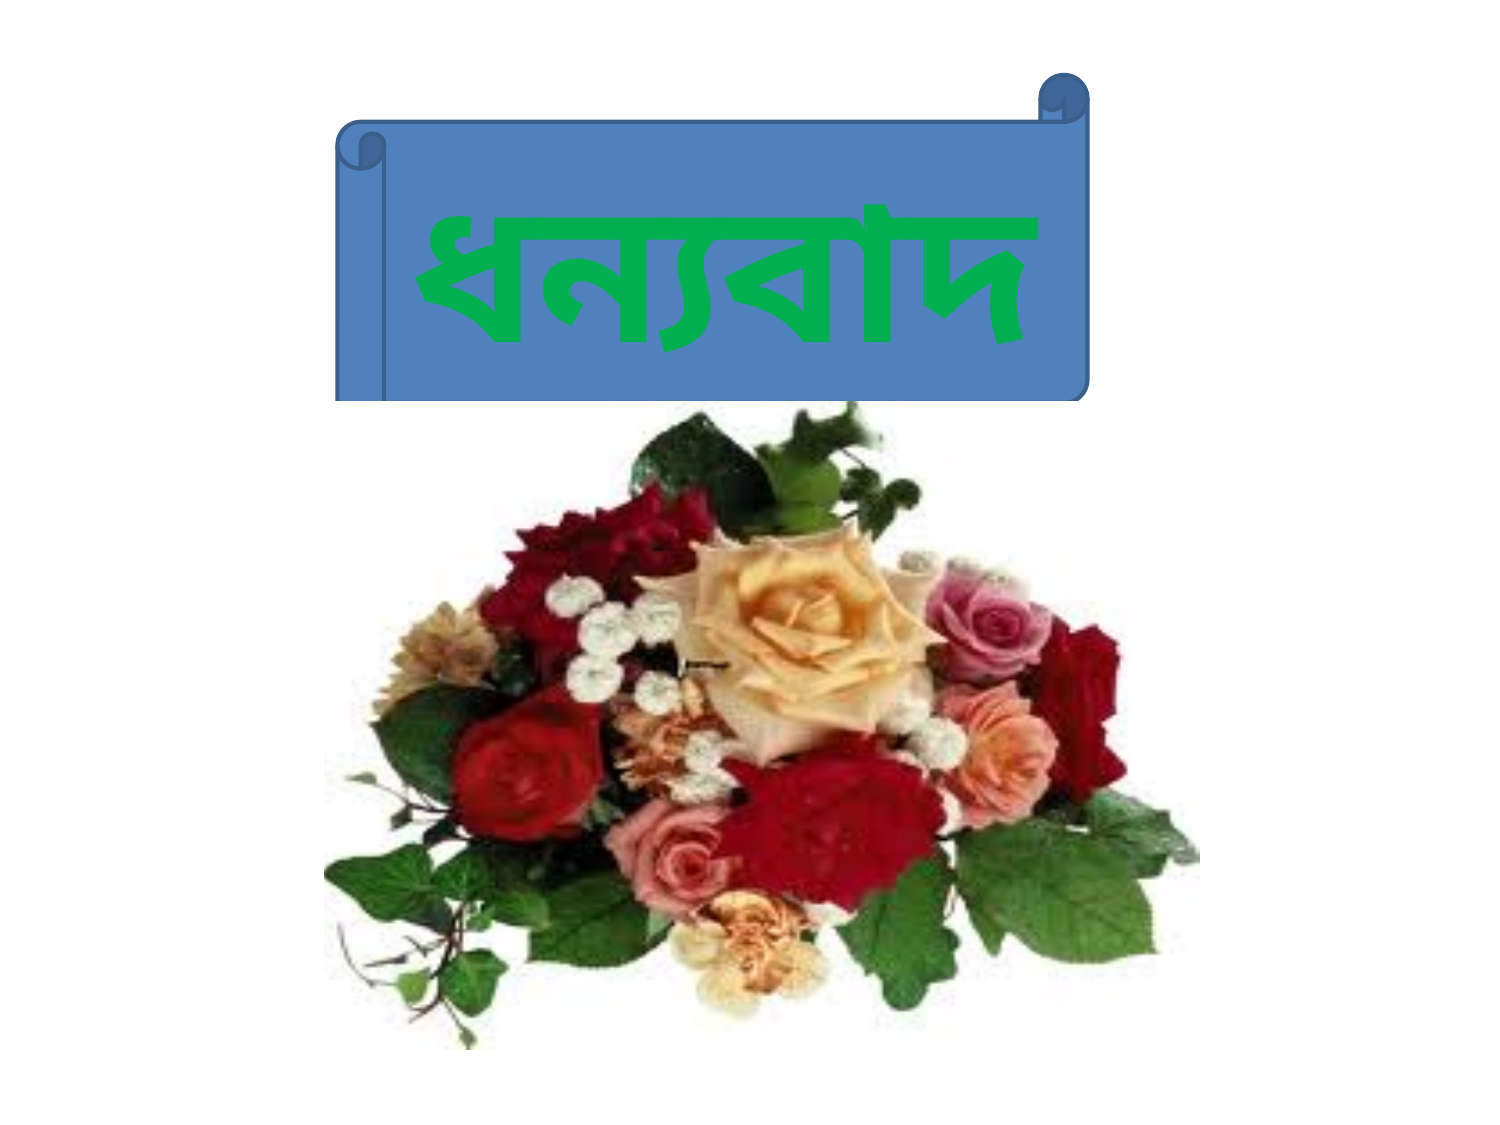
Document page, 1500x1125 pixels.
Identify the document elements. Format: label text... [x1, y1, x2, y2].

picture [324, 401, 1201, 1051]
text_box ধন্যবাদ [335, 72, 1090, 399]
